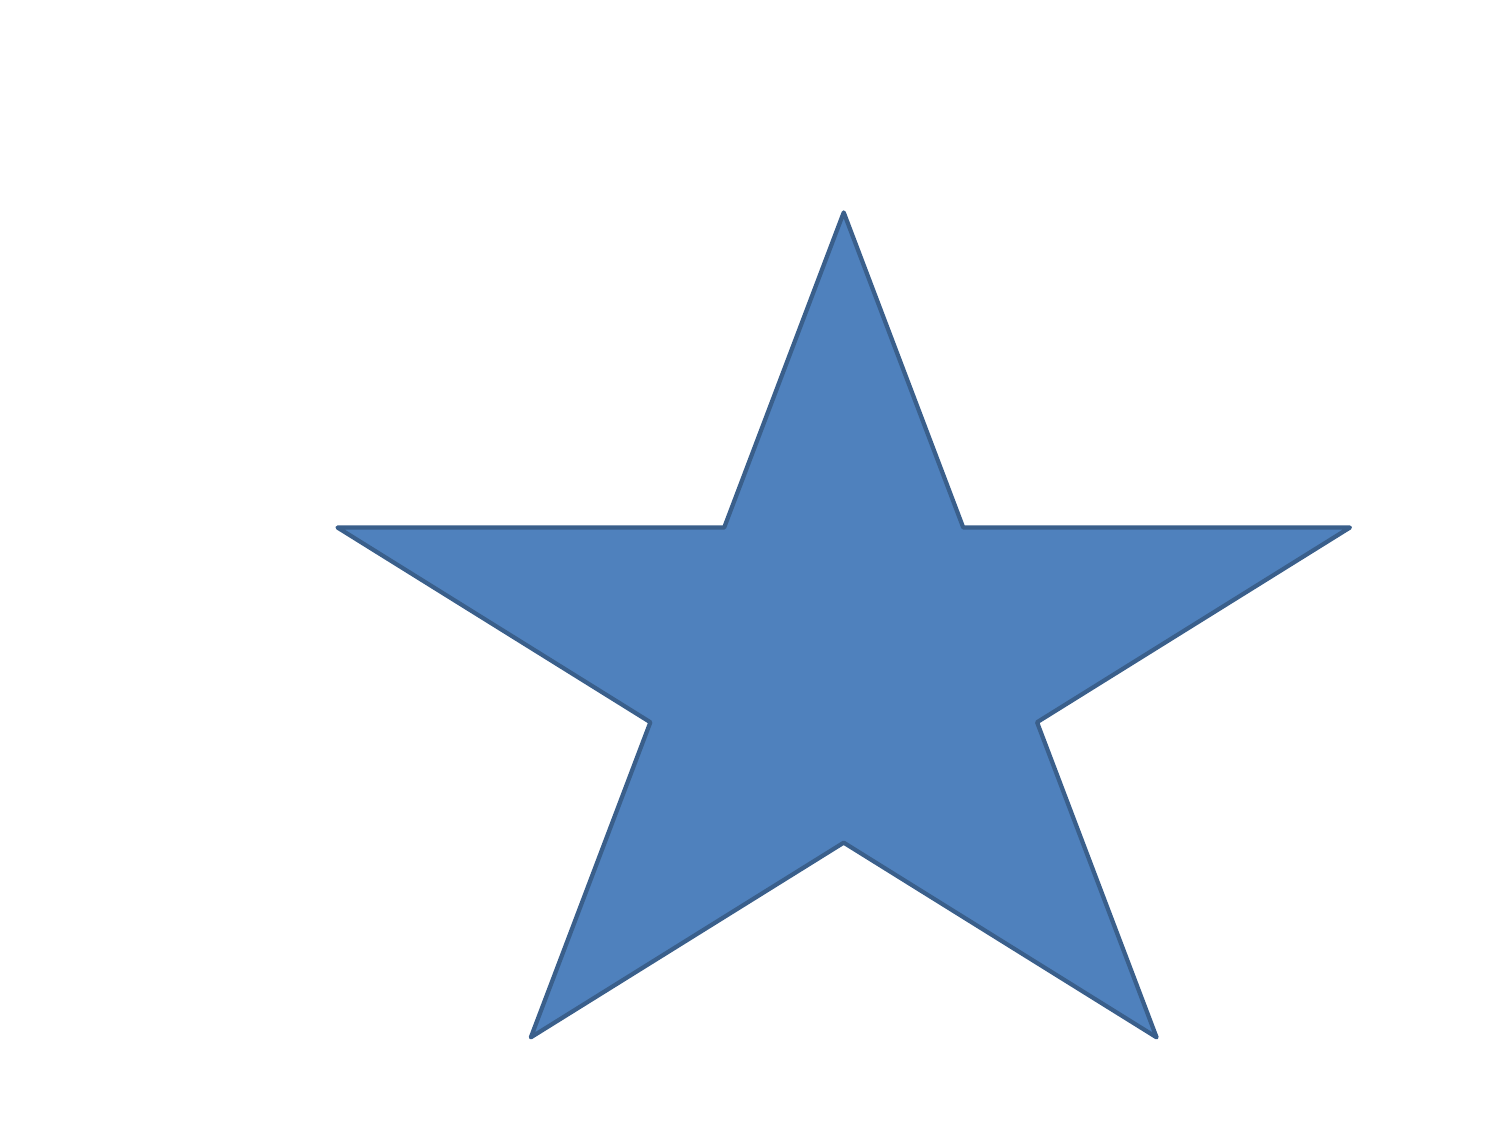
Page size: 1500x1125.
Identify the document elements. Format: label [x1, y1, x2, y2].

text_box [335, 210, 1352, 1040]
